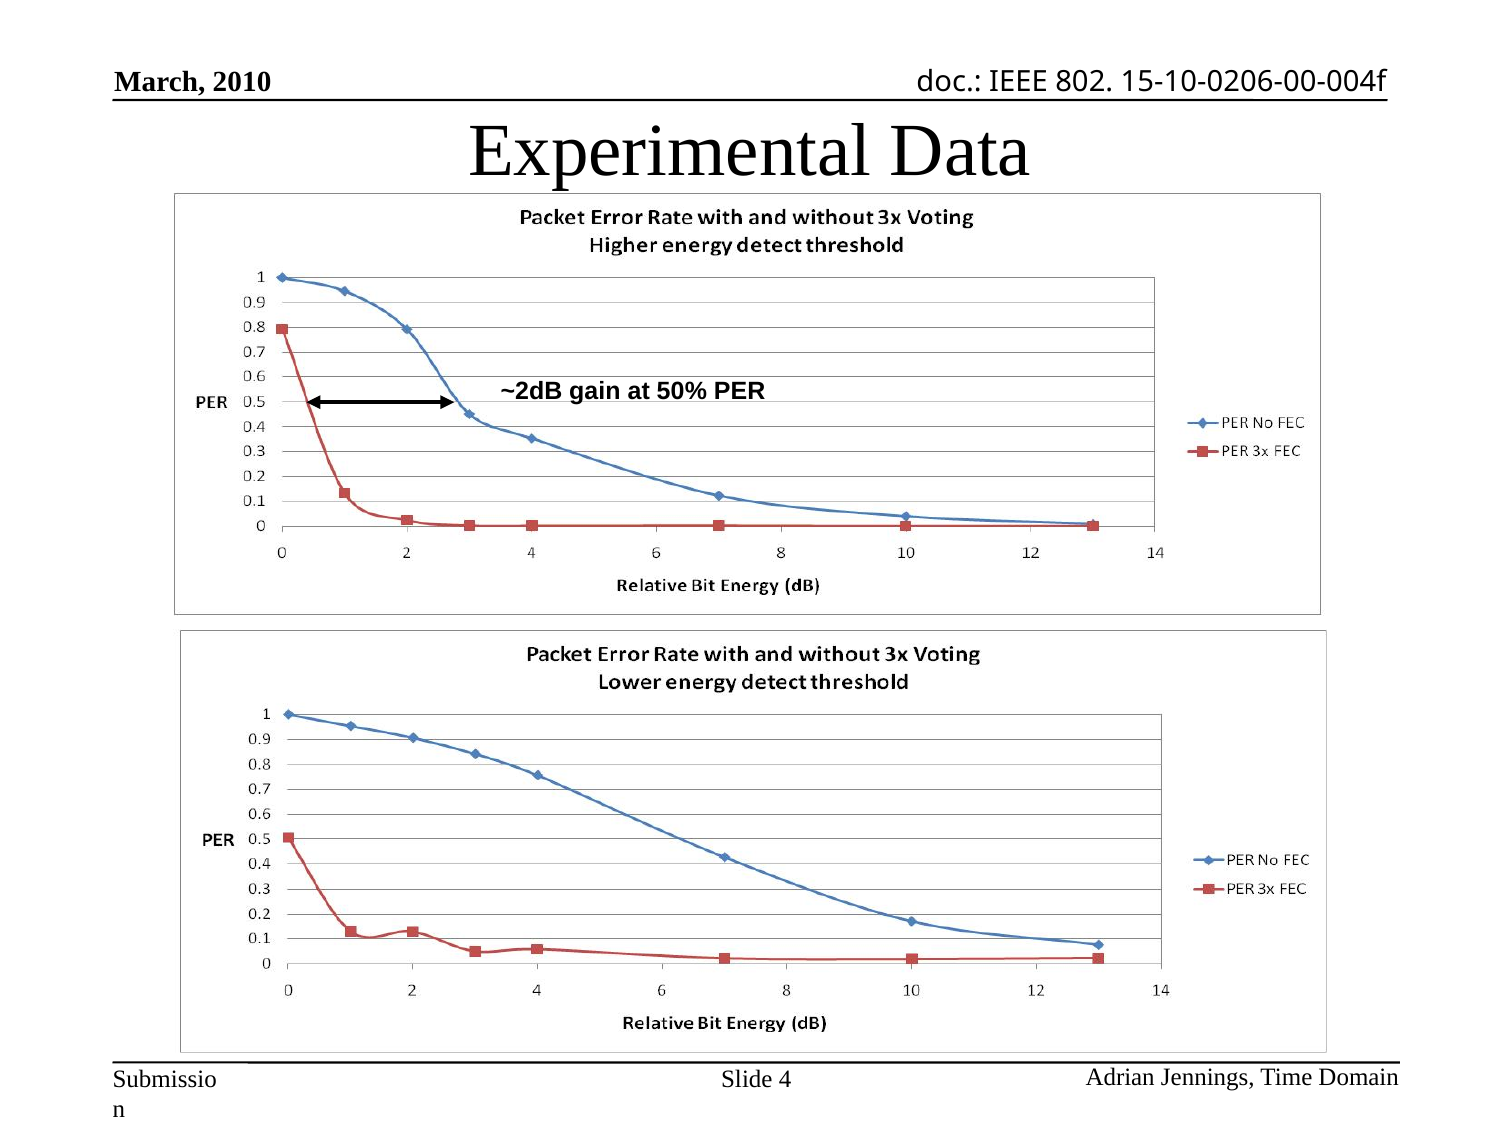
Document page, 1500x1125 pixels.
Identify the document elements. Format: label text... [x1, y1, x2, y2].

slide_number Slide 4 [712, 1061, 800, 1093]
picture [172, 192, 1327, 1053]
title Experimental Data [112, 101, 1388, 190]
